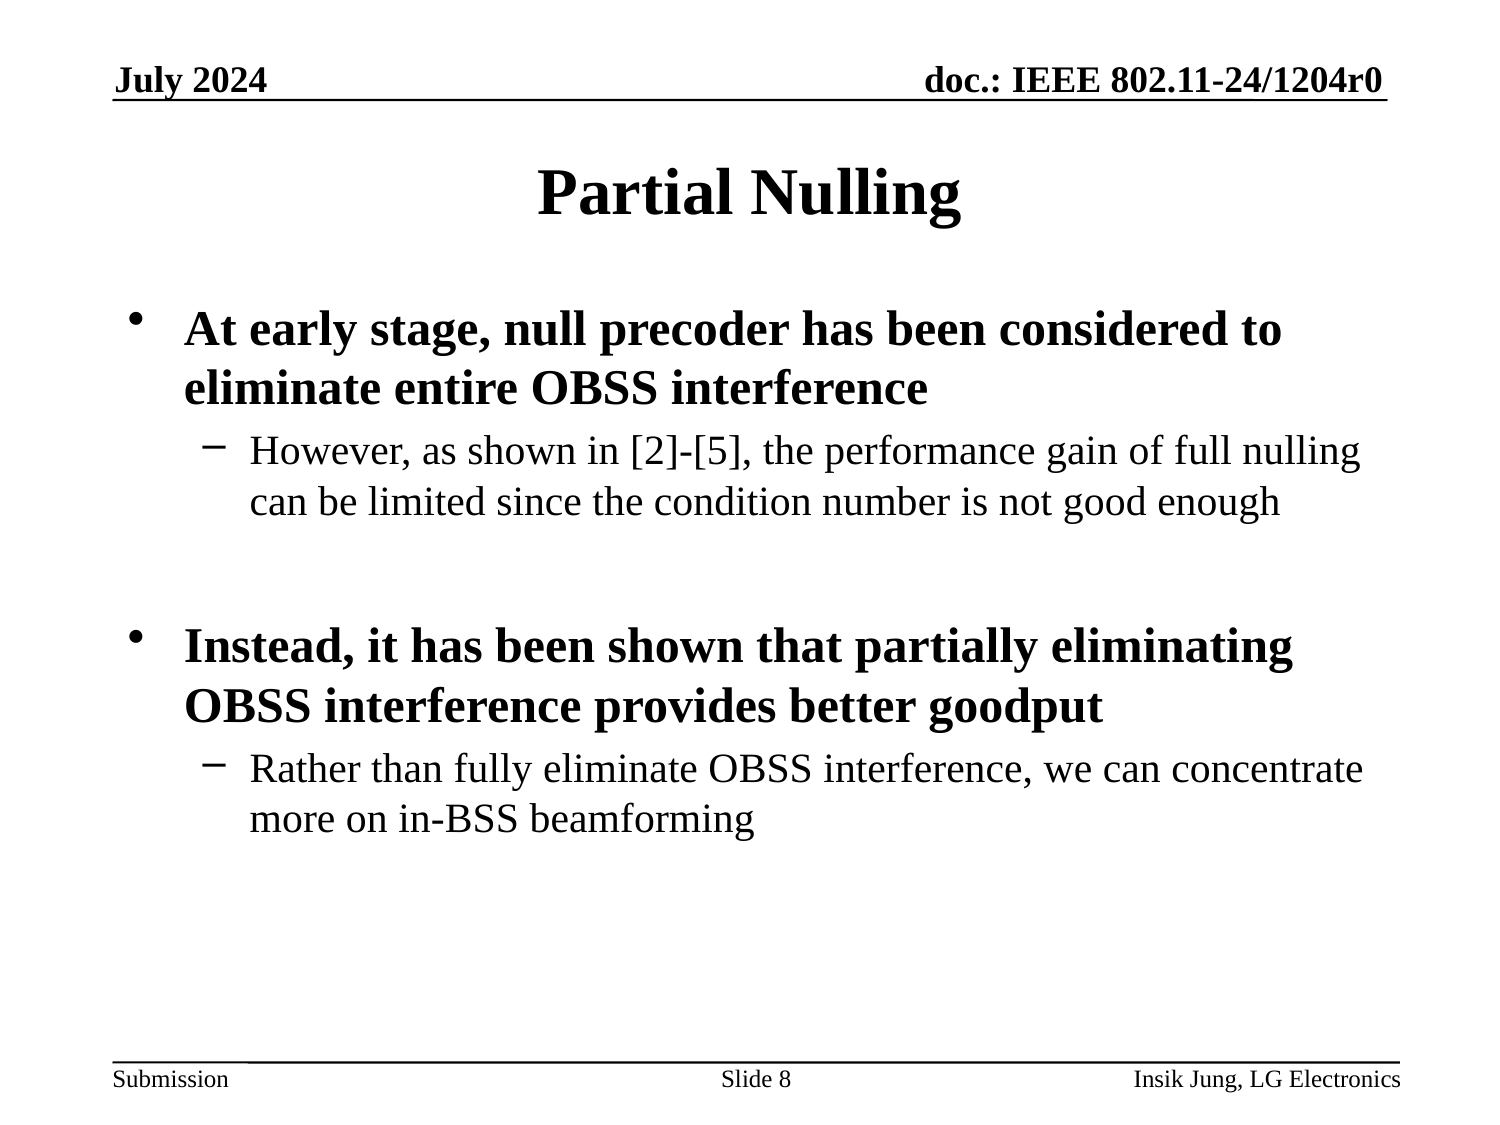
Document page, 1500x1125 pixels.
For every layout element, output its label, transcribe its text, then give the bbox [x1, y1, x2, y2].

title Partial Nulling [112, 112, 1388, 263]
footer Insik Jung, LG Electronics [1130, 1061, 1402, 1093]
list At early stage, null precoder has been considered to eliminate entire OBSS interference However, as shown in [2]-[5], the performance gain of full nulling can be limited since the condition number is not good enough Instead, it has been shown that partially eliminating OBSS interference provides better goodput Rather than fully eliminate OBSS interference, we can concentrate more on in-BSS beamforming [112, 287, 1388, 1000]
slide_number Slide 8 [712, 1061, 800, 1093]
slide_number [114, 54, 274, 101]
